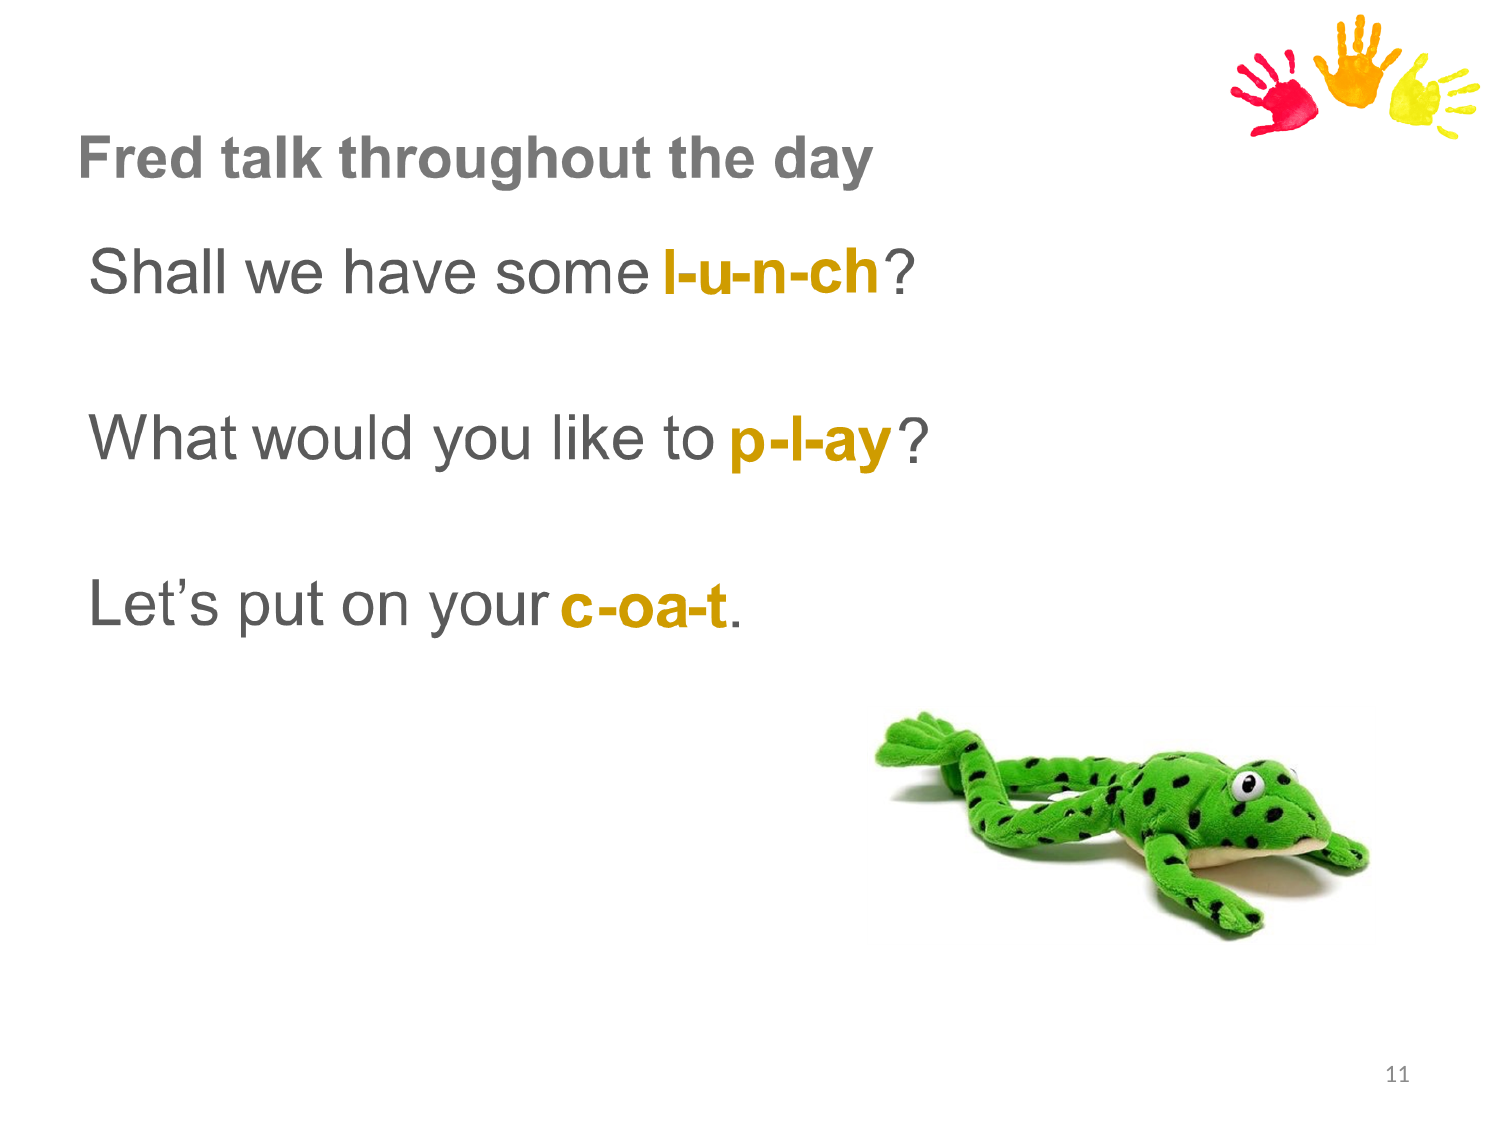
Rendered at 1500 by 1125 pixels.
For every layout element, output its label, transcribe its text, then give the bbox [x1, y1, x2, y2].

picture [40, 0, 1500, 1010]
slide_number 11 [1074, 1042, 1425, 1103]
